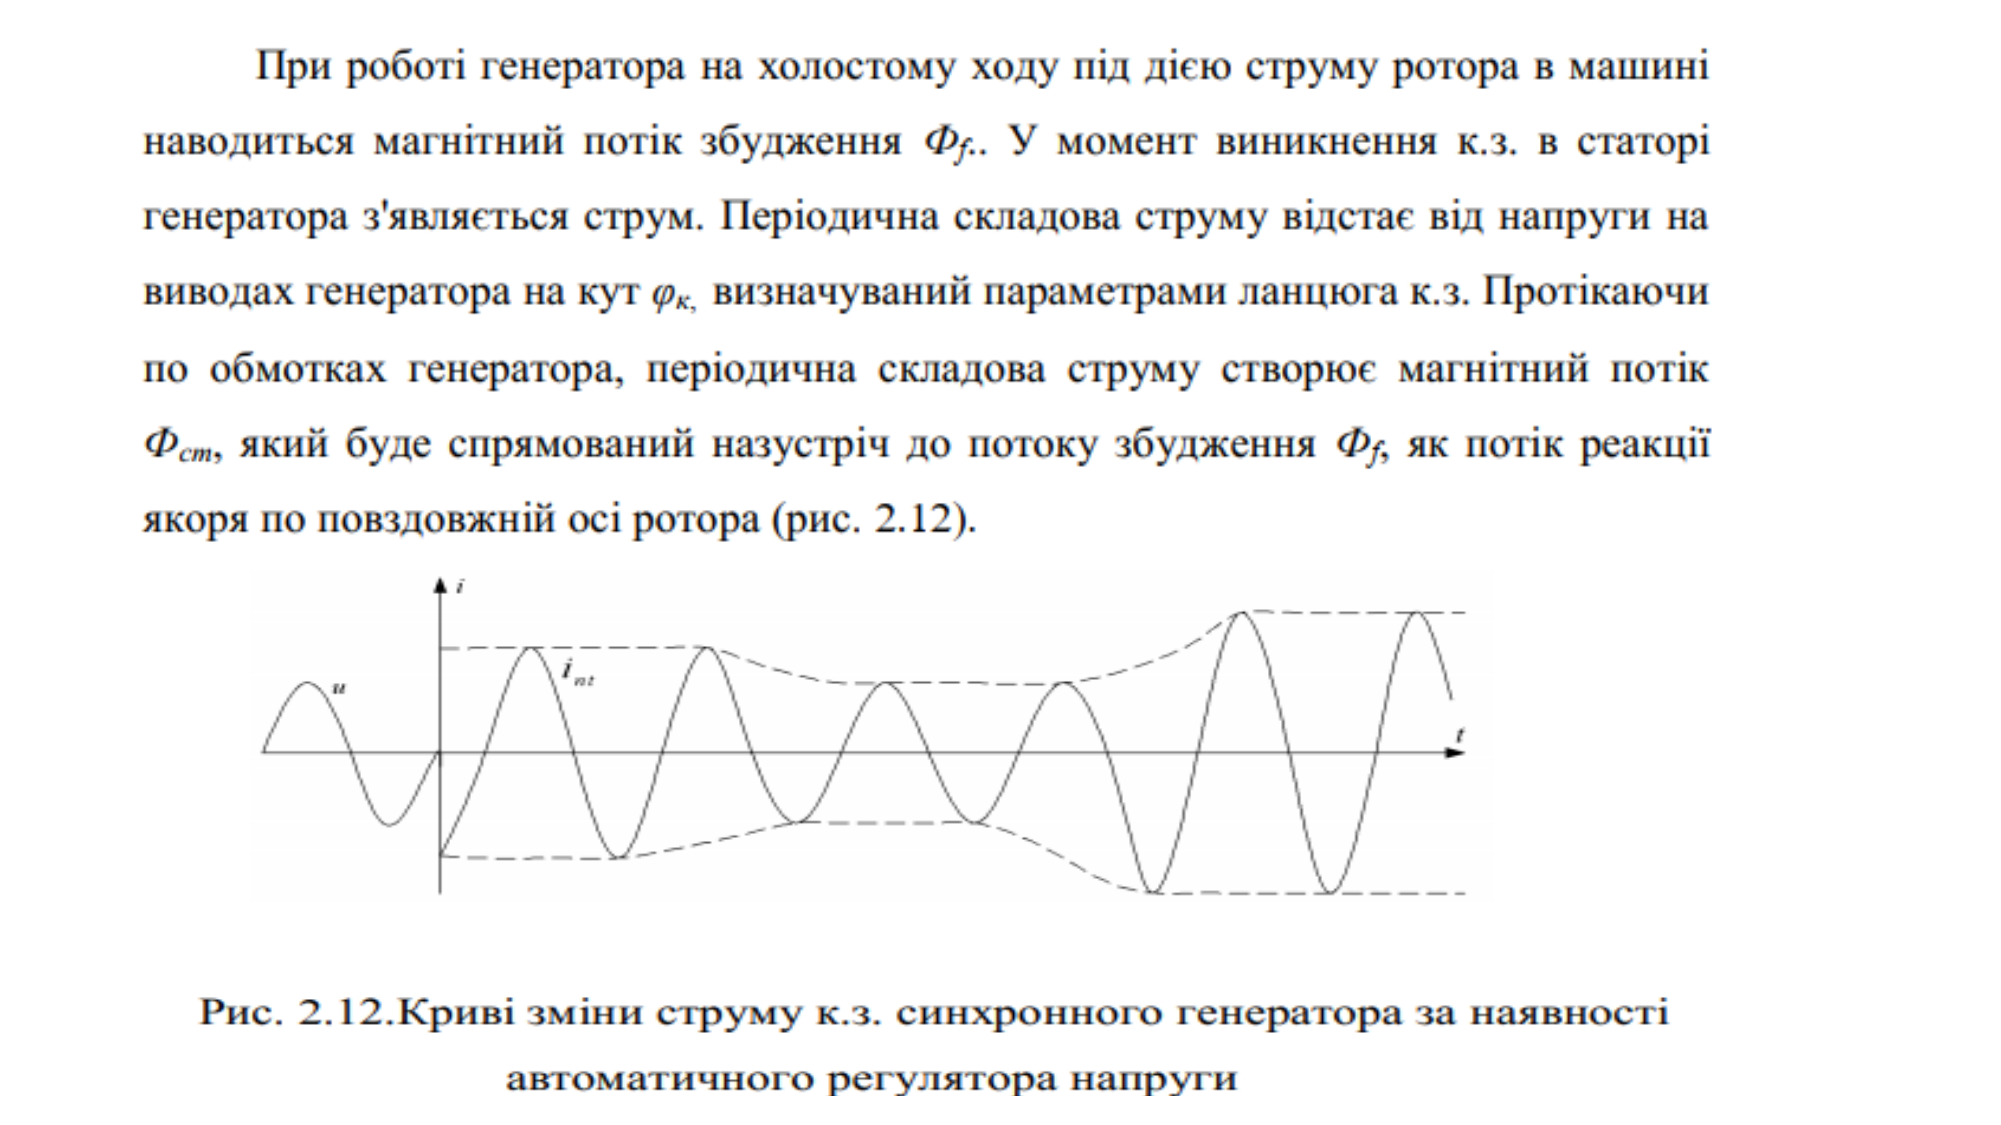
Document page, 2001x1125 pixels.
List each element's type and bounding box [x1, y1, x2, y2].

list [39, 43, 1756, 554]
picture [95, 567, 1688, 1096]
